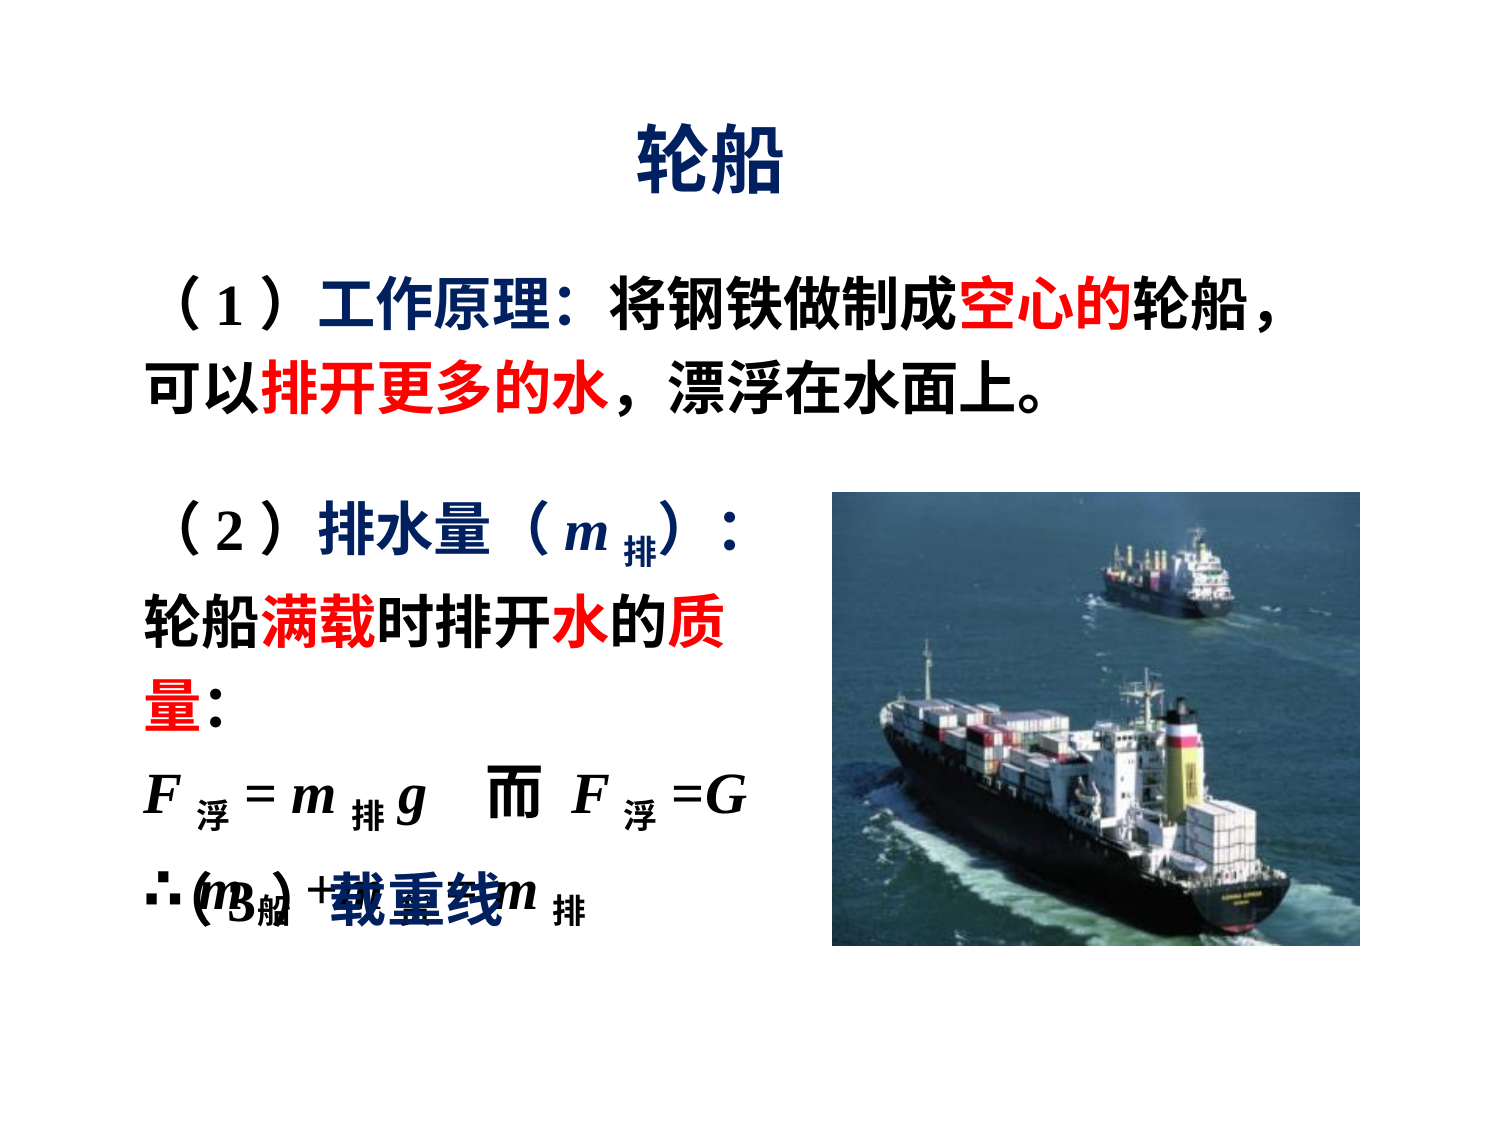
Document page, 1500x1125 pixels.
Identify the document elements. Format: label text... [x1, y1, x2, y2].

text_box （3）载重线 [140, 855, 604, 941]
text_box 轮船 [621, 105, 868, 211]
text_box （1）工作原理：将钢铁做制成空心的轮船，可以排开更多的水，漂浮在水面上。 [128, 246, 1370, 429]
text_box （2）排水量（m排）： 轮船满载时排开水的质量： F浮= m排g 而 F浮=G ∴ m船+m货= m排 [128, 468, 854, 939]
picture [831, 492, 1360, 946]
